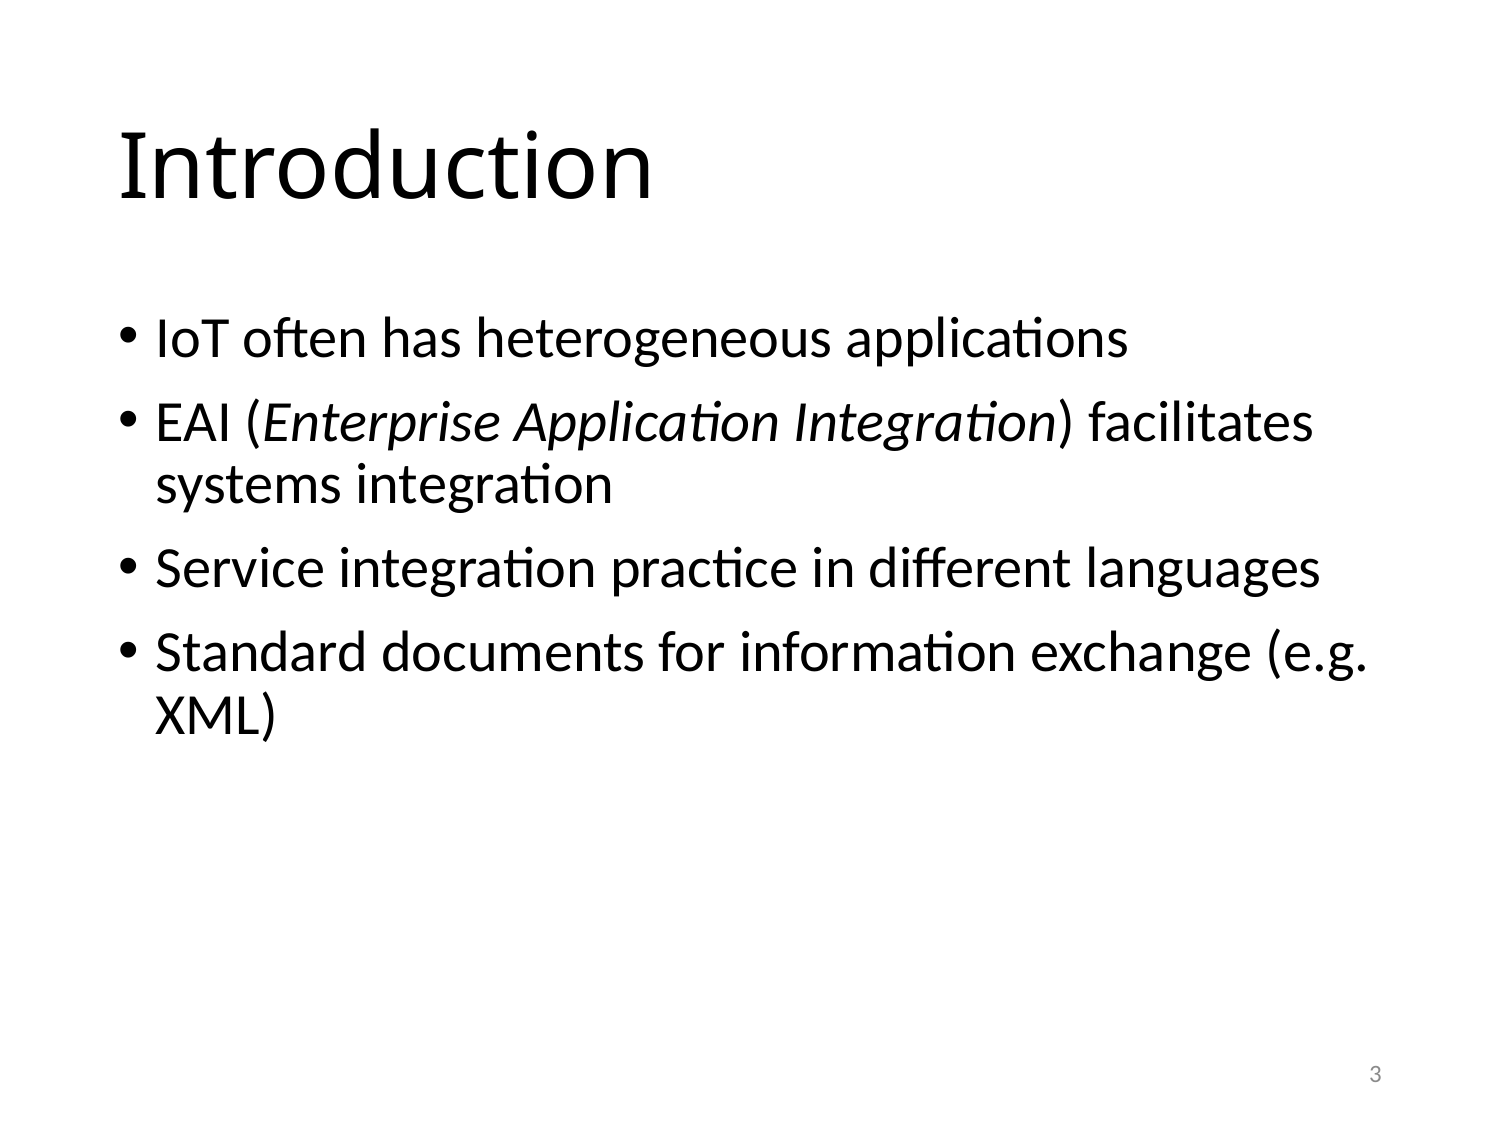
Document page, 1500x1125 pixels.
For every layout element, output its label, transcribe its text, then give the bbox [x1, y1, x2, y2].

title Introduction [103, 59, 1397, 278]
list IoT often has heterogeneous applications EAI (Enterprise Application Integration) facilitates systems integration Service integration practice in different languages Standard documents for information exchange (e.g. XML) [103, 299, 1397, 1014]
slide_number 2 [1059, 1042, 1397, 1103]
